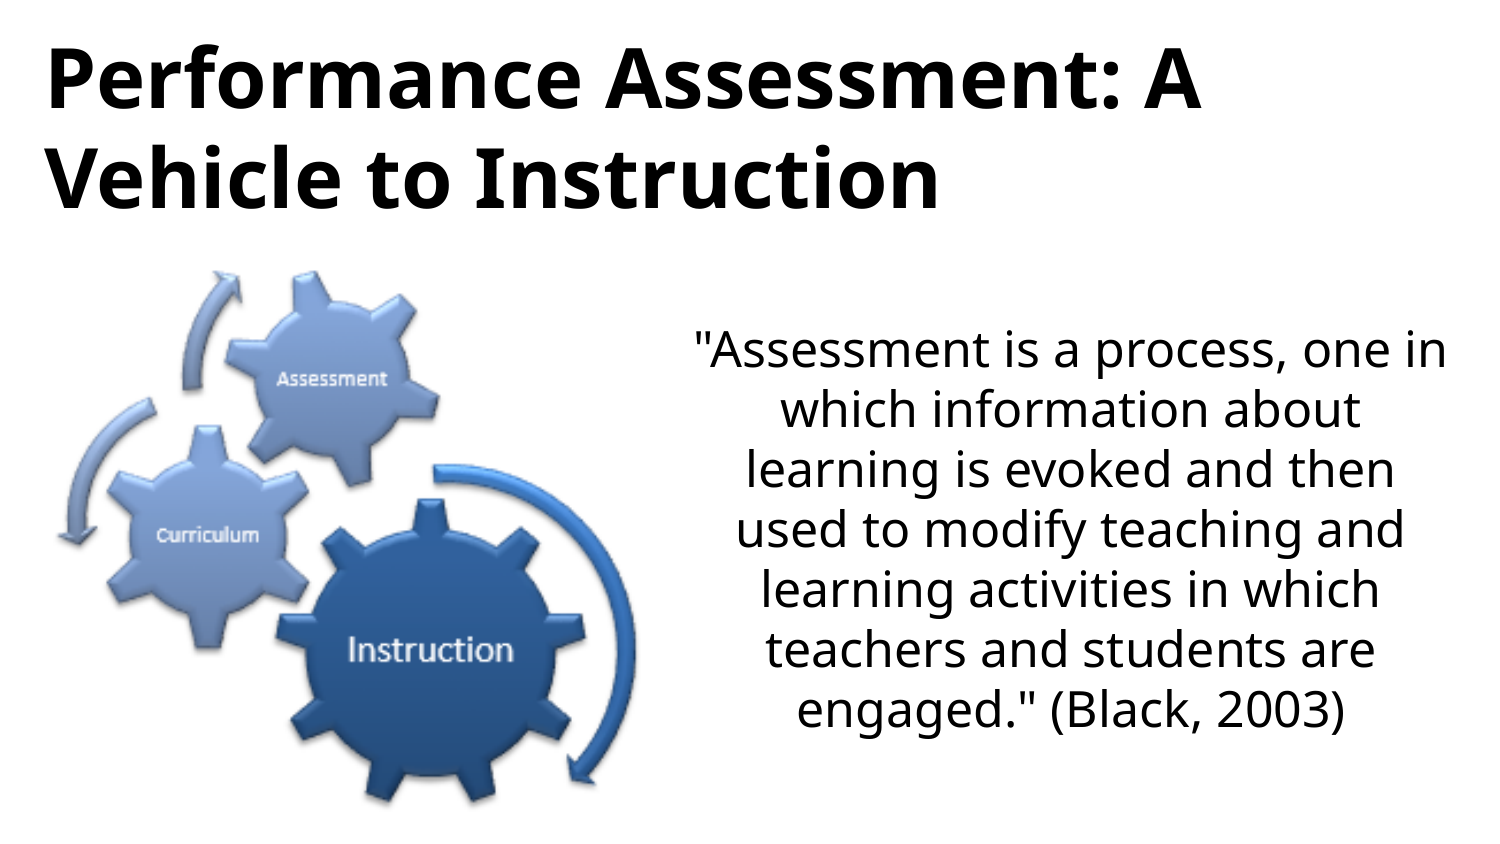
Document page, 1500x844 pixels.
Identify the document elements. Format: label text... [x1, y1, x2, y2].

title Performance Assessment: A Vehicle to Instruction [29, 17, 1380, 233]
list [52, 241, 651, 827]
text_box "Assessment is a process, one in which information about learning is evoked and then used to modify teaching and learning activities in which teachers and students are engaged." (Black, 2003) [669, 309, 1474, 726]
